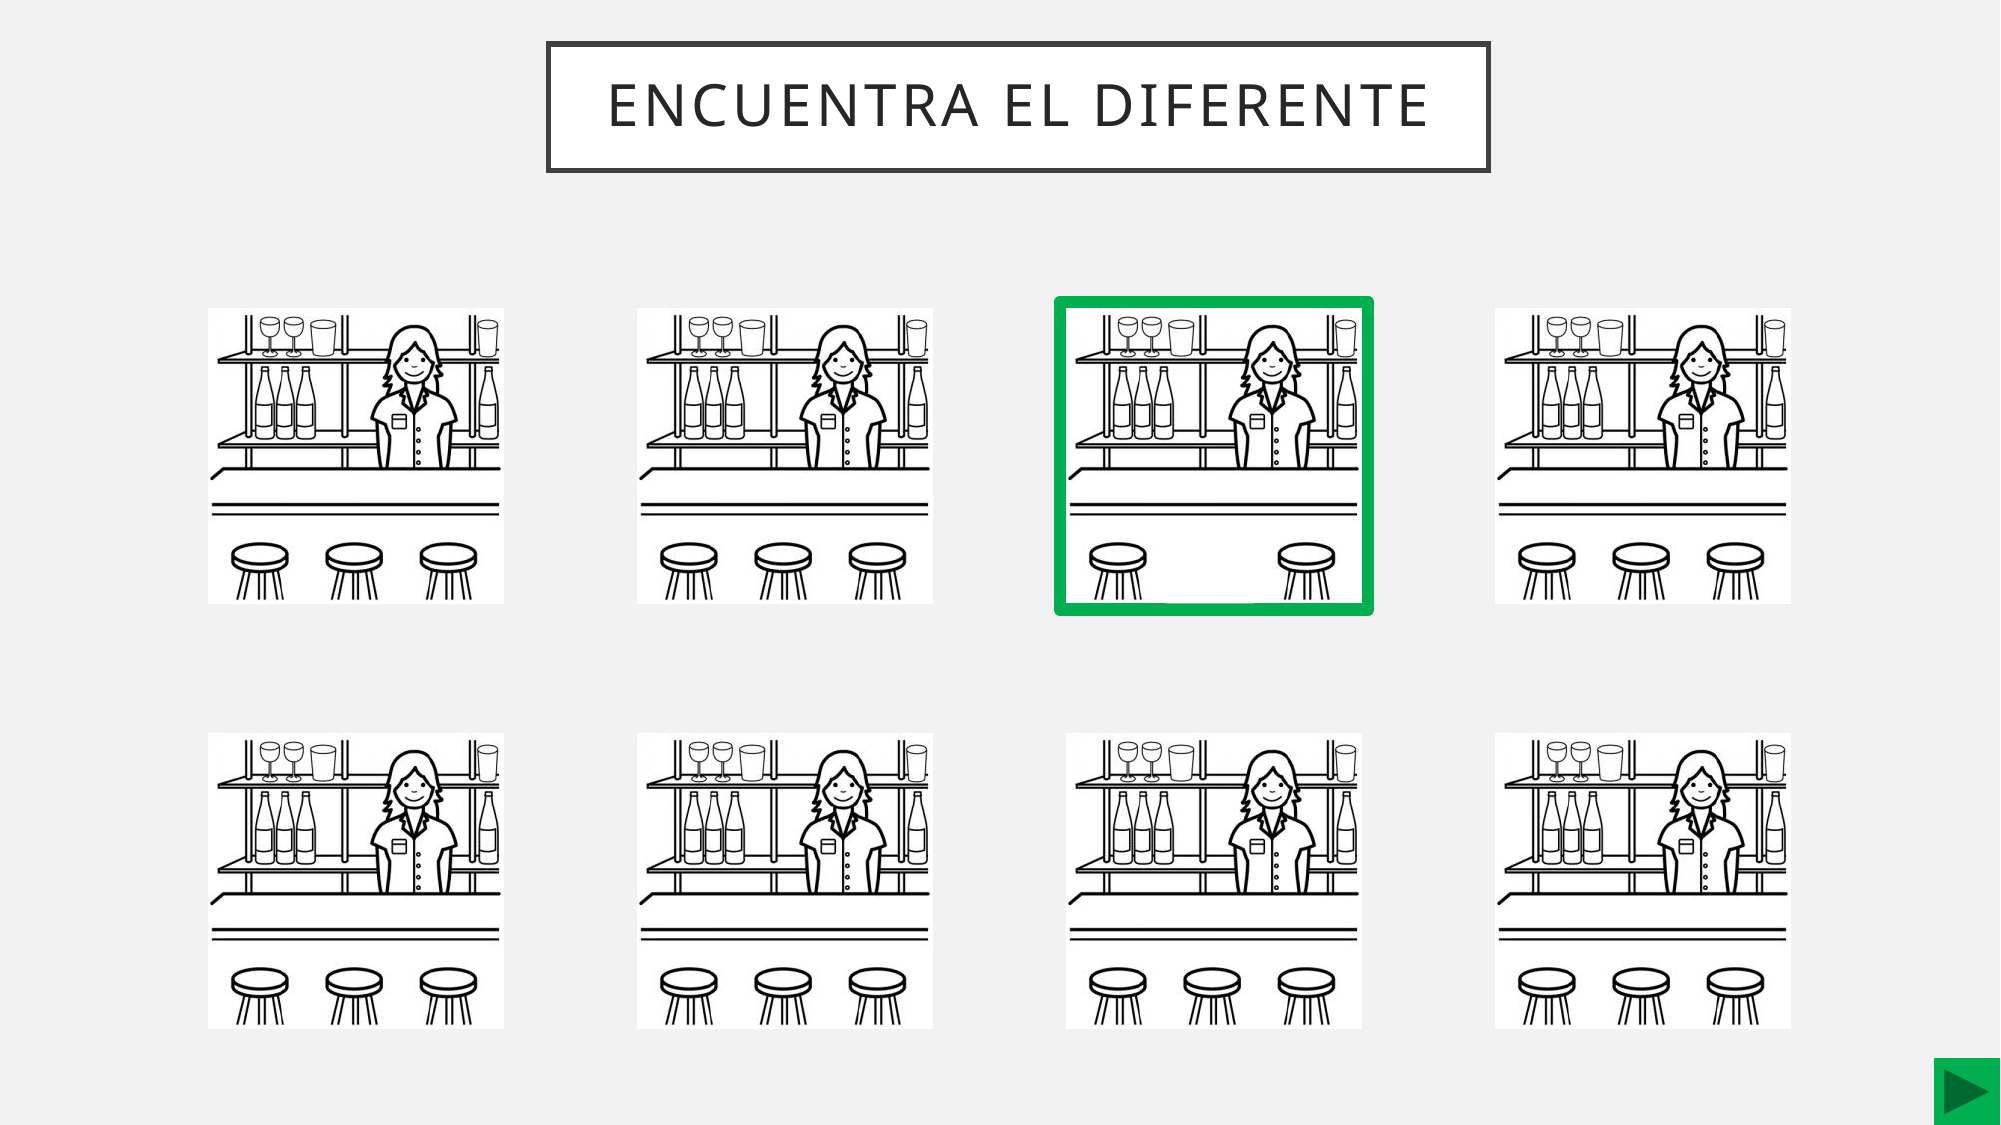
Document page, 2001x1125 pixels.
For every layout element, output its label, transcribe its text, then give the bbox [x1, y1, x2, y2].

picture [637, 733, 933, 1029]
picture [637, 308, 933, 604]
picture [1066, 733, 1362, 1029]
picture [208, 733, 504, 1029]
title Encuentra el diferente [546, 41, 1491, 173]
picture [208, 308, 504, 604]
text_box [1066, 308, 1362, 604]
text_box [1934, 1058, 2000, 1125]
picture [1495, 308, 1791, 604]
picture [1495, 733, 1791, 1029]
